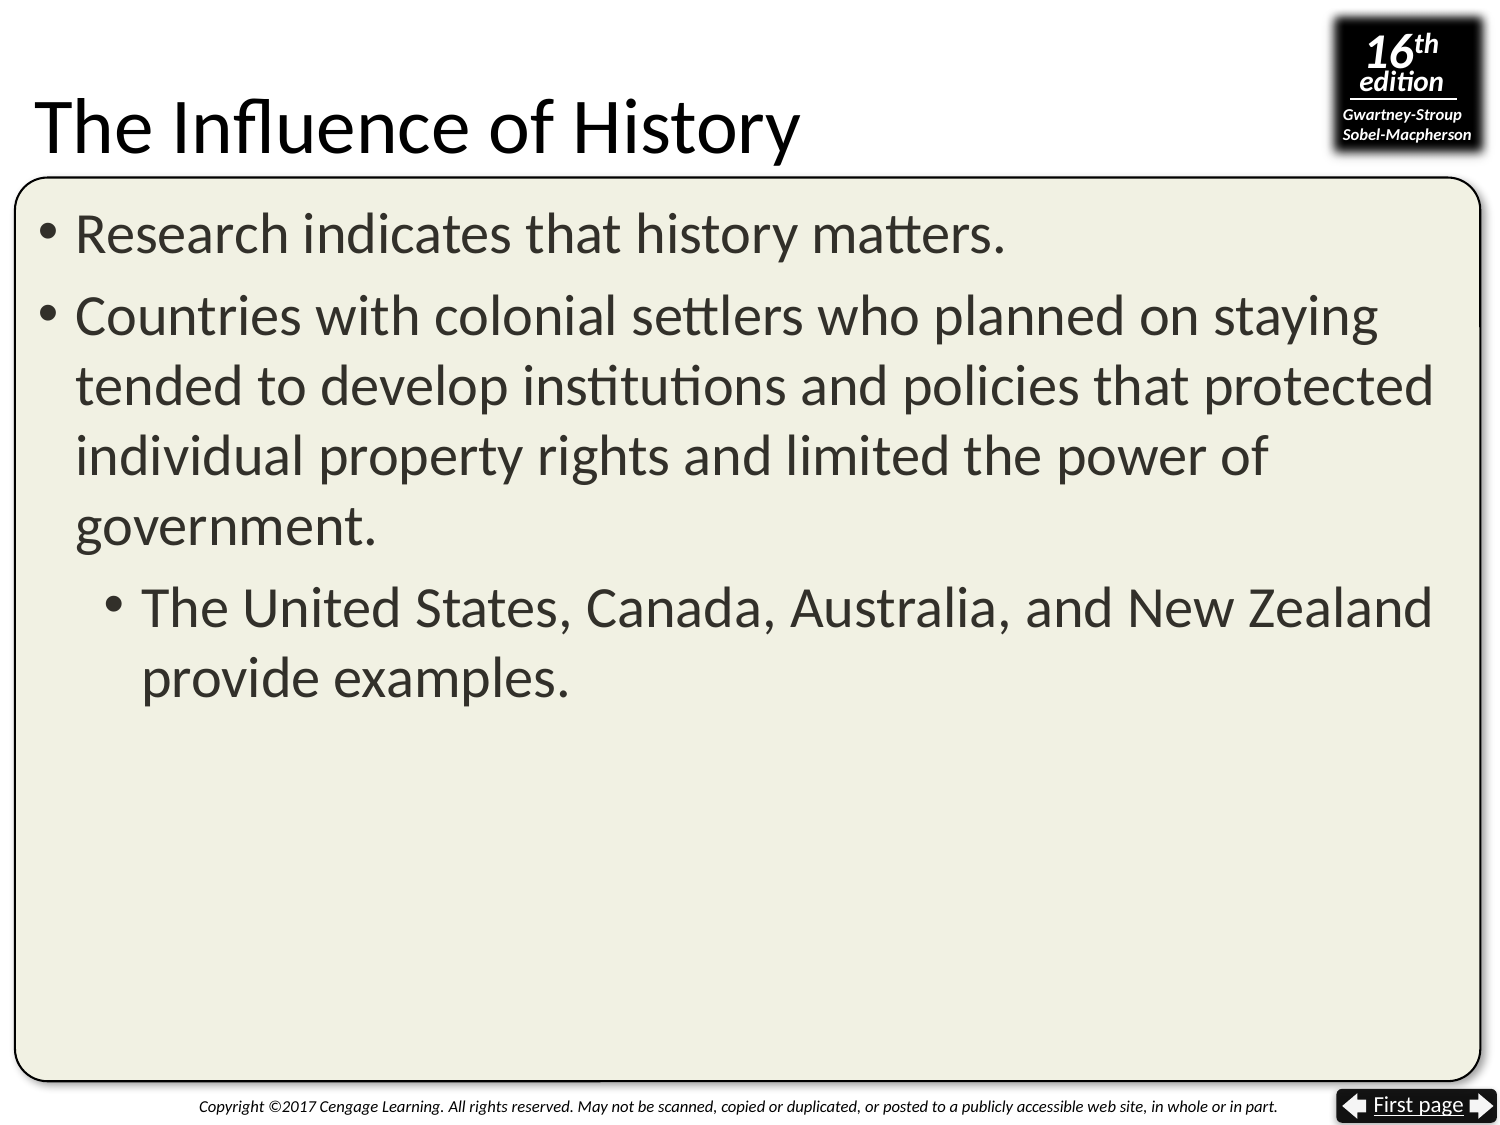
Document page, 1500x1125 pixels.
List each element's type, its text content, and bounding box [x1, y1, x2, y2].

list Research indicates that history matters. Countries with colonial settlers who planned on staying tended to develop institutions and policies that protected individual property rights and limited the power of government. The United States, Canada, Australia, and New Zealand provide examples. [23, 188, 1481, 927]
text_box The Influence of History [19, 67, 1481, 192]
